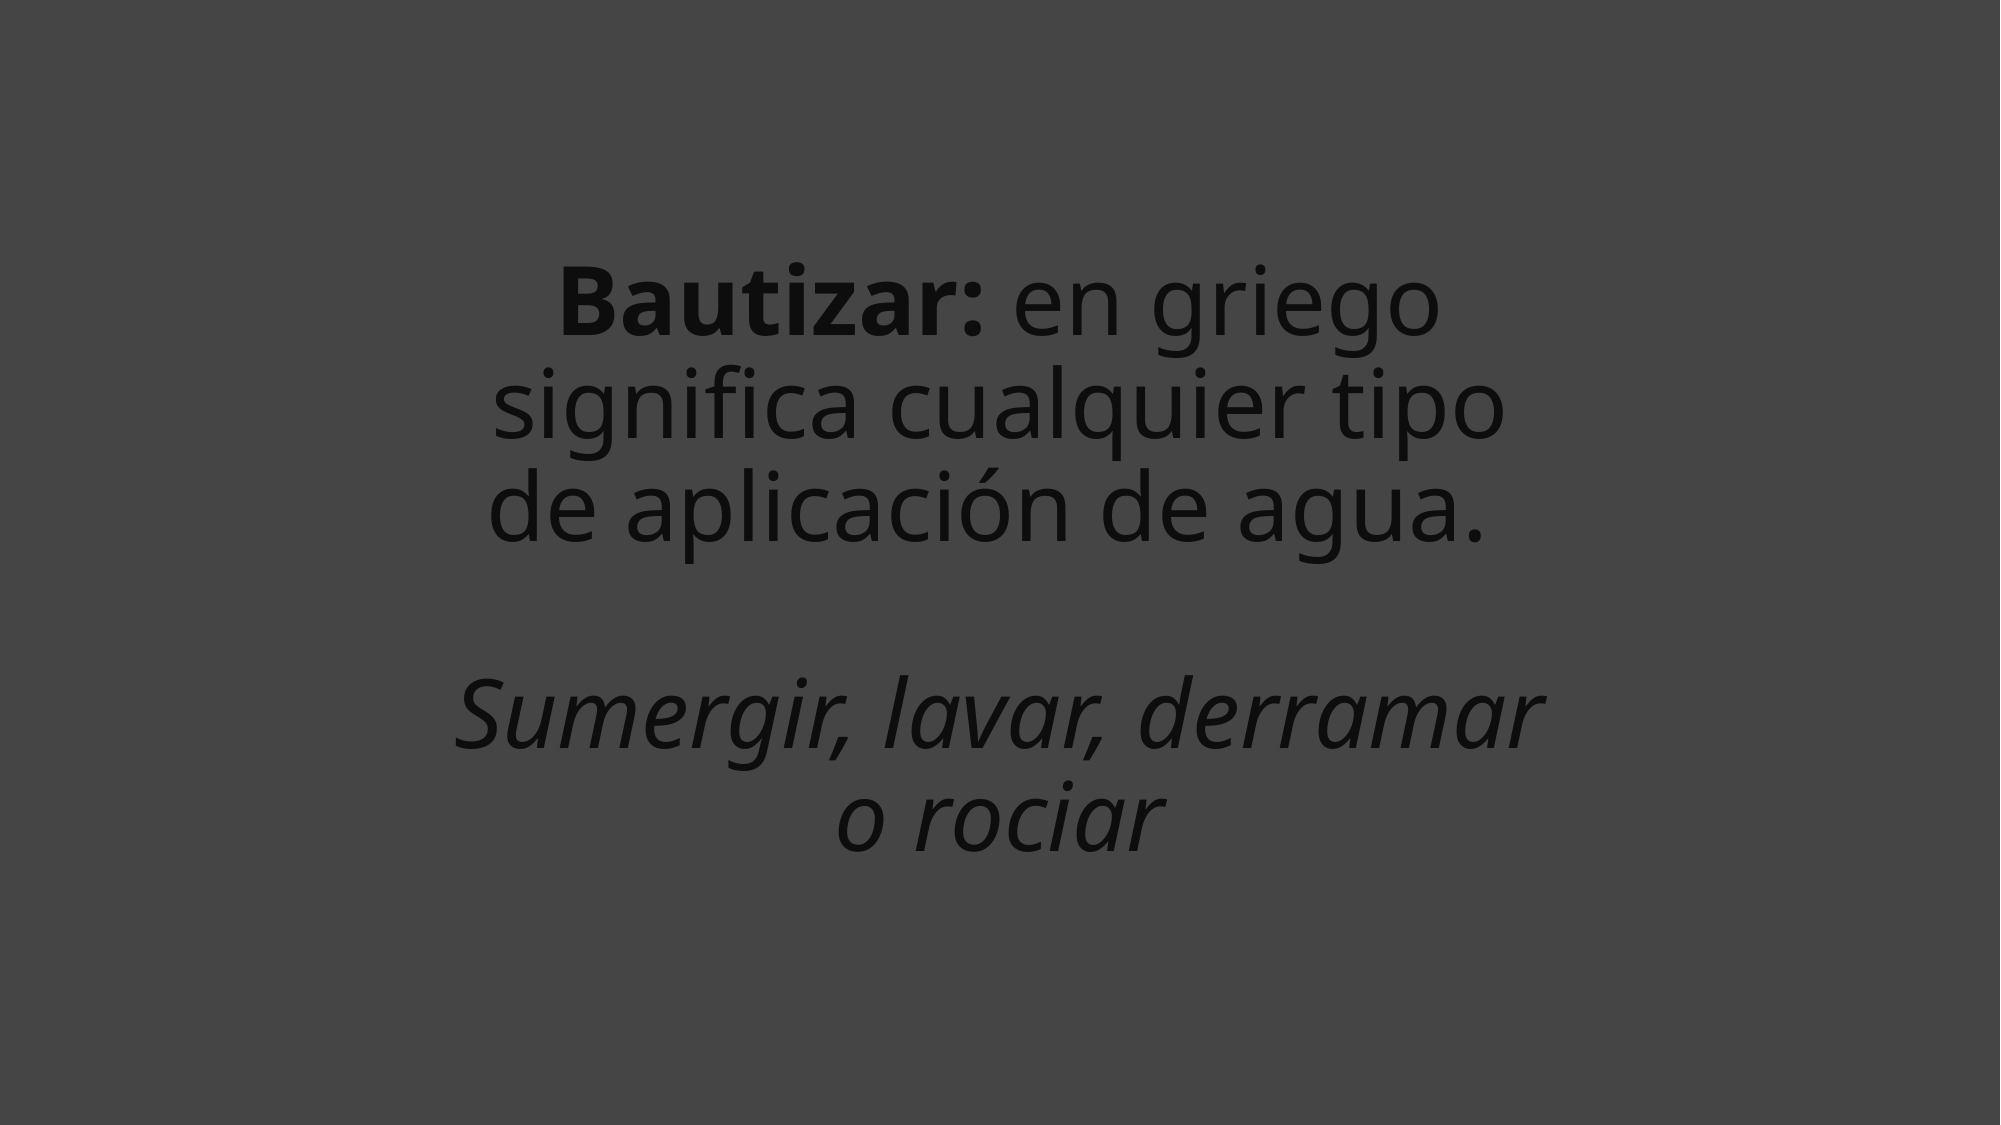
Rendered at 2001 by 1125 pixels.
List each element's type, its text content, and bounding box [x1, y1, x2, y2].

title Bautizar: en griego significa cualquier tipo de aplicación de agua. Sumergir, lavar, derramar o rociar [419, 236, 1581, 889]
